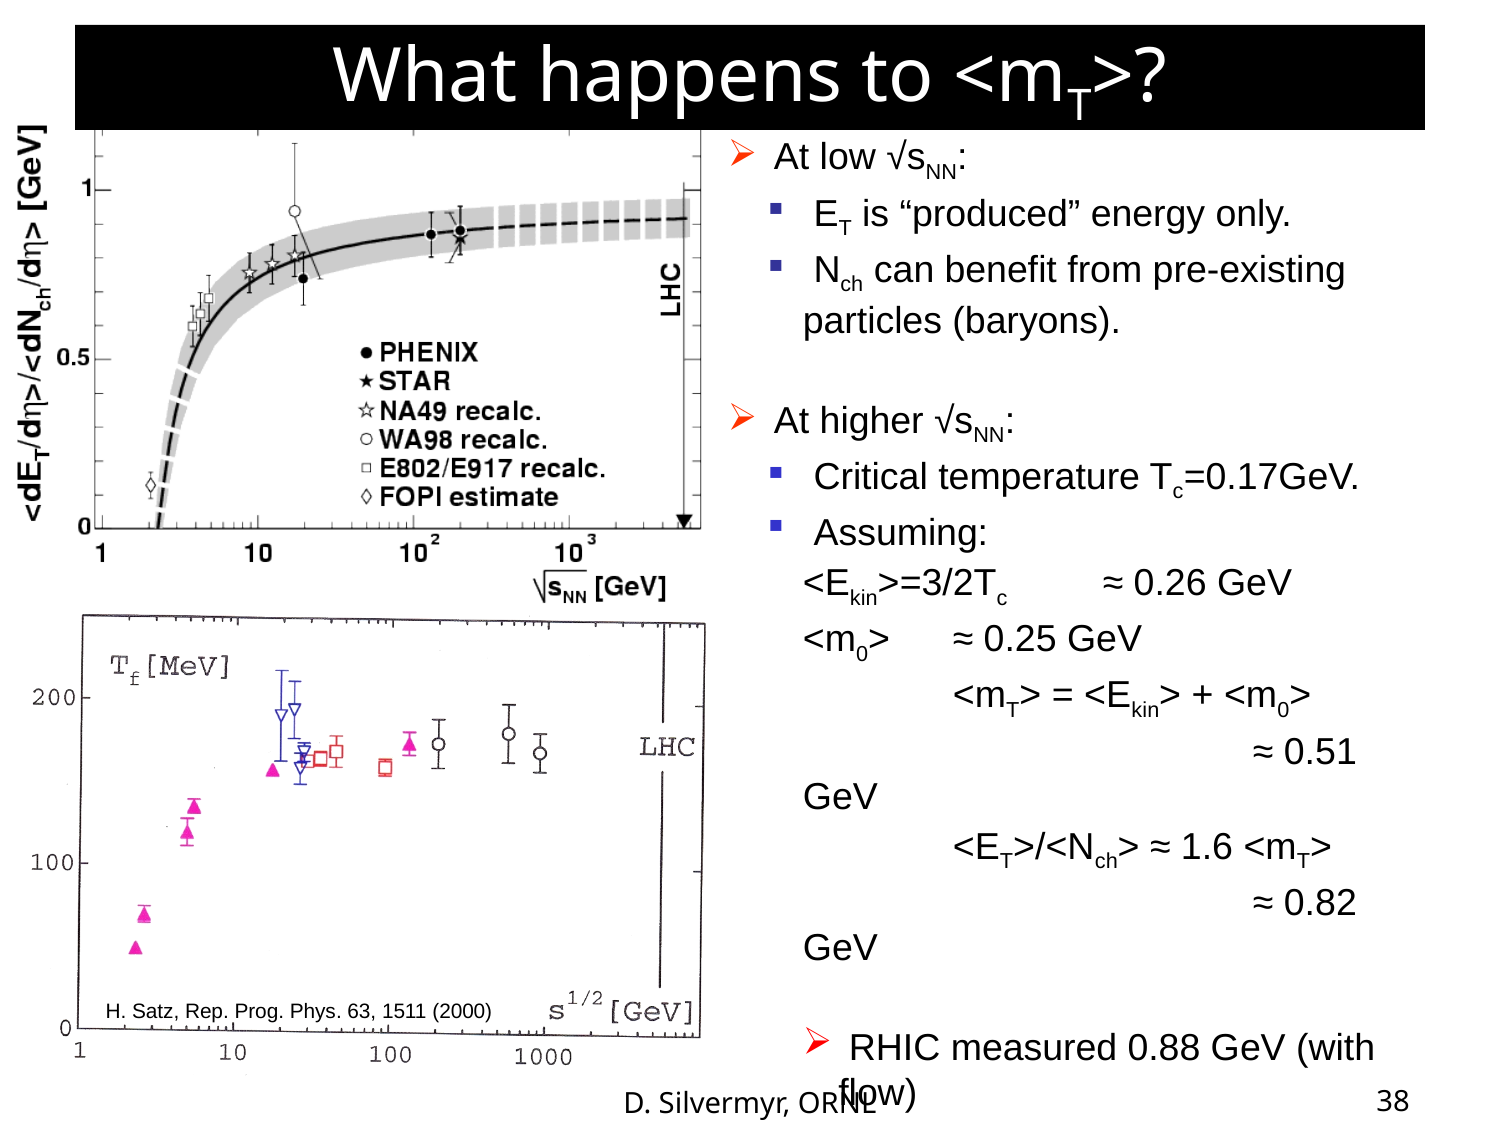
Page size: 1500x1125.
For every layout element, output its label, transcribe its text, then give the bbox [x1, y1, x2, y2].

footer D. Silvermyr, ORNL [424, 1076, 1076, 1118]
slide_number 38 [1074, 1074, 1426, 1116]
title What happens to <mT>? [74, 24, 1426, 131]
picture [0, 113, 713, 1094]
text_box At low √sNN: ET is “produced” energy only. Nch can benefit from pre-existing particles (baryons). At higher √sNN: Critical temperature Tc=0.17GeV. Assuming: <Ekin>=3/2Tc ≈ 0.26 GeV <m0> ≈ 0.25 GeV <mT> = <Ekin> + <m0> ≈ 0.51 GeV <ET>/<Nch> ≈ 1.6 <mT> ≈ 0.82 GeV RHIC measured 0.88 GeV (with flow) Prediction for LHC: 0.93±0.04 GeV [713, 124, 1443, 1125]
